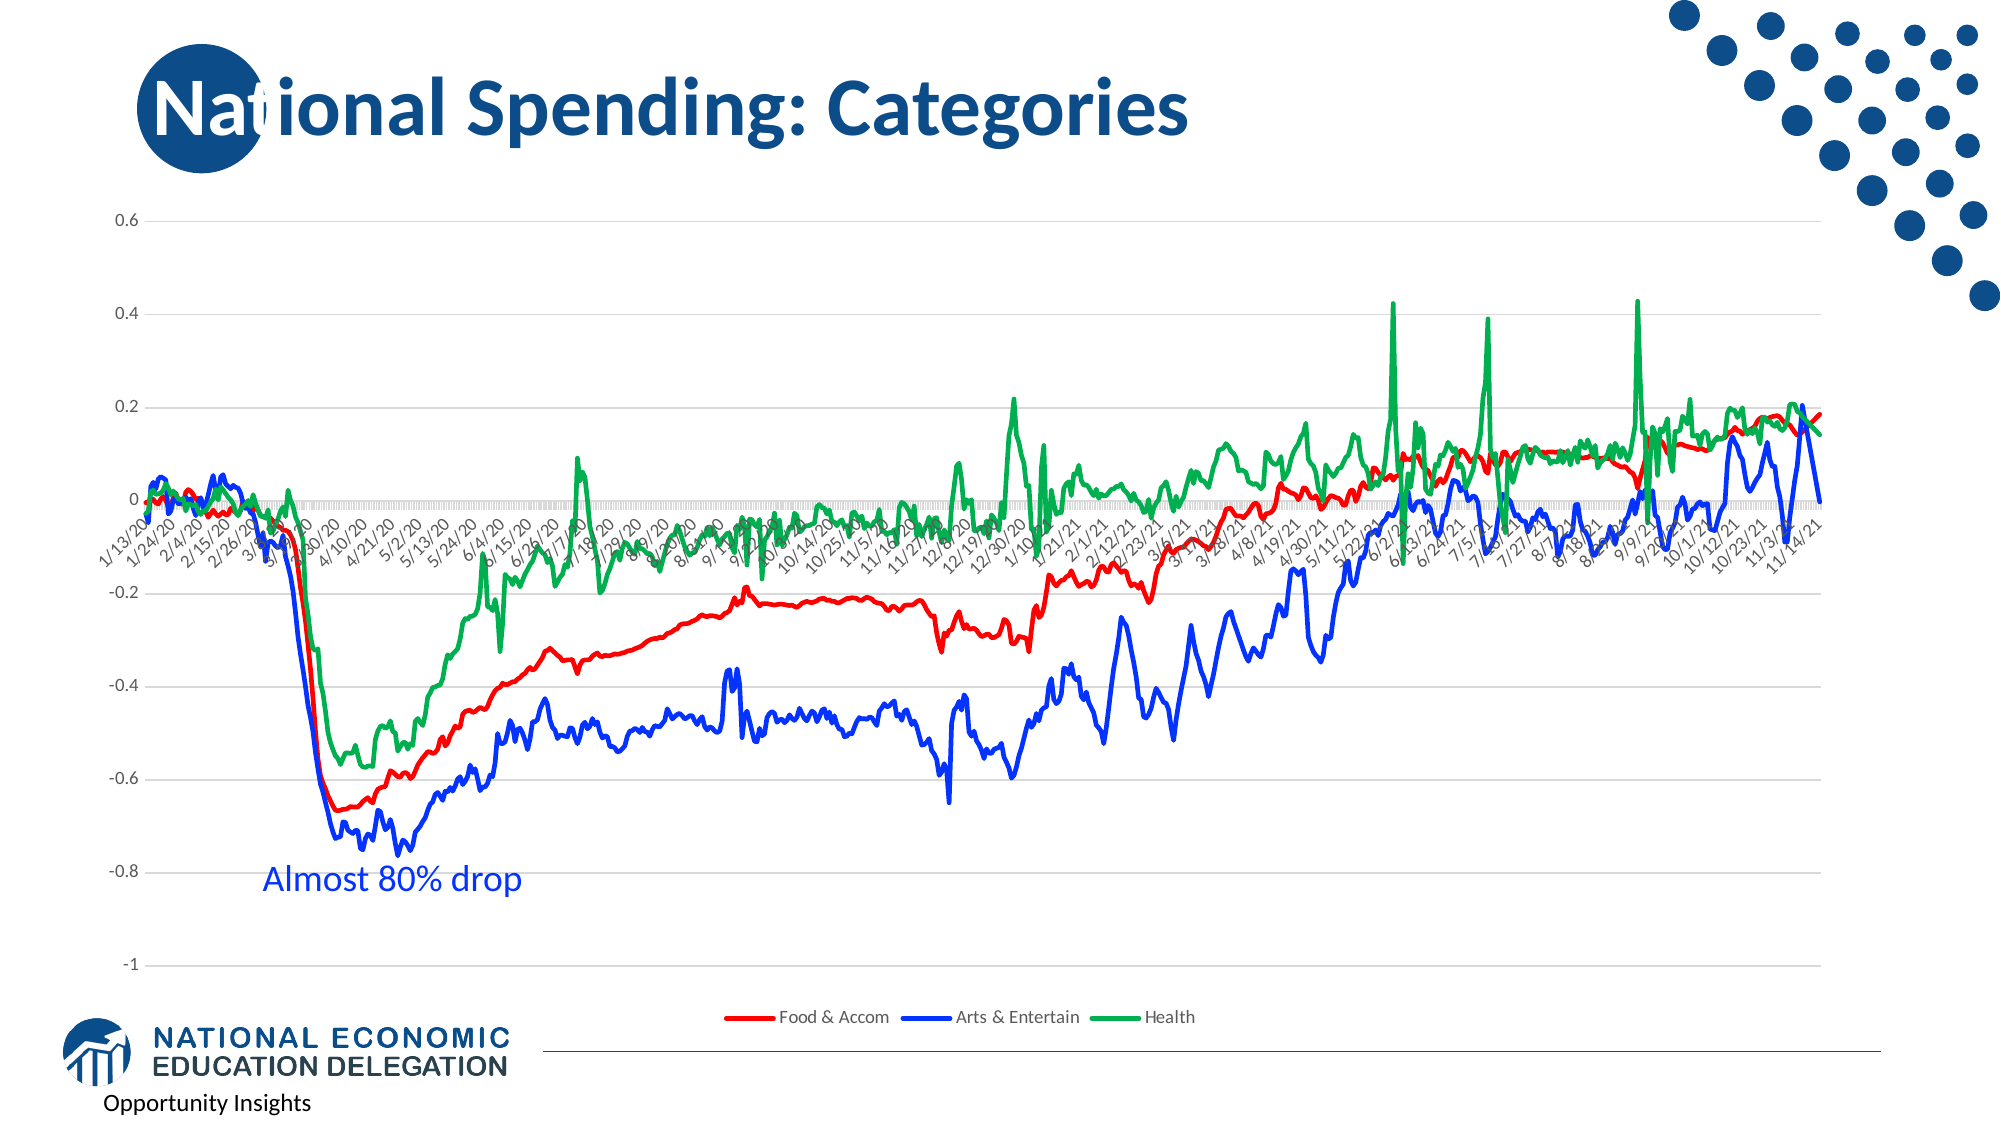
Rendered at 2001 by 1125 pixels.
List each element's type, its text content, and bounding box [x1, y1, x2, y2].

title National Spending: Categories [137, 0, 1863, 195]
picture [55, 1013, 520, 1091]
chart [58, 195, 1863, 1034]
text_box Opportunity Insights [88, 1079, 327, 1125]
